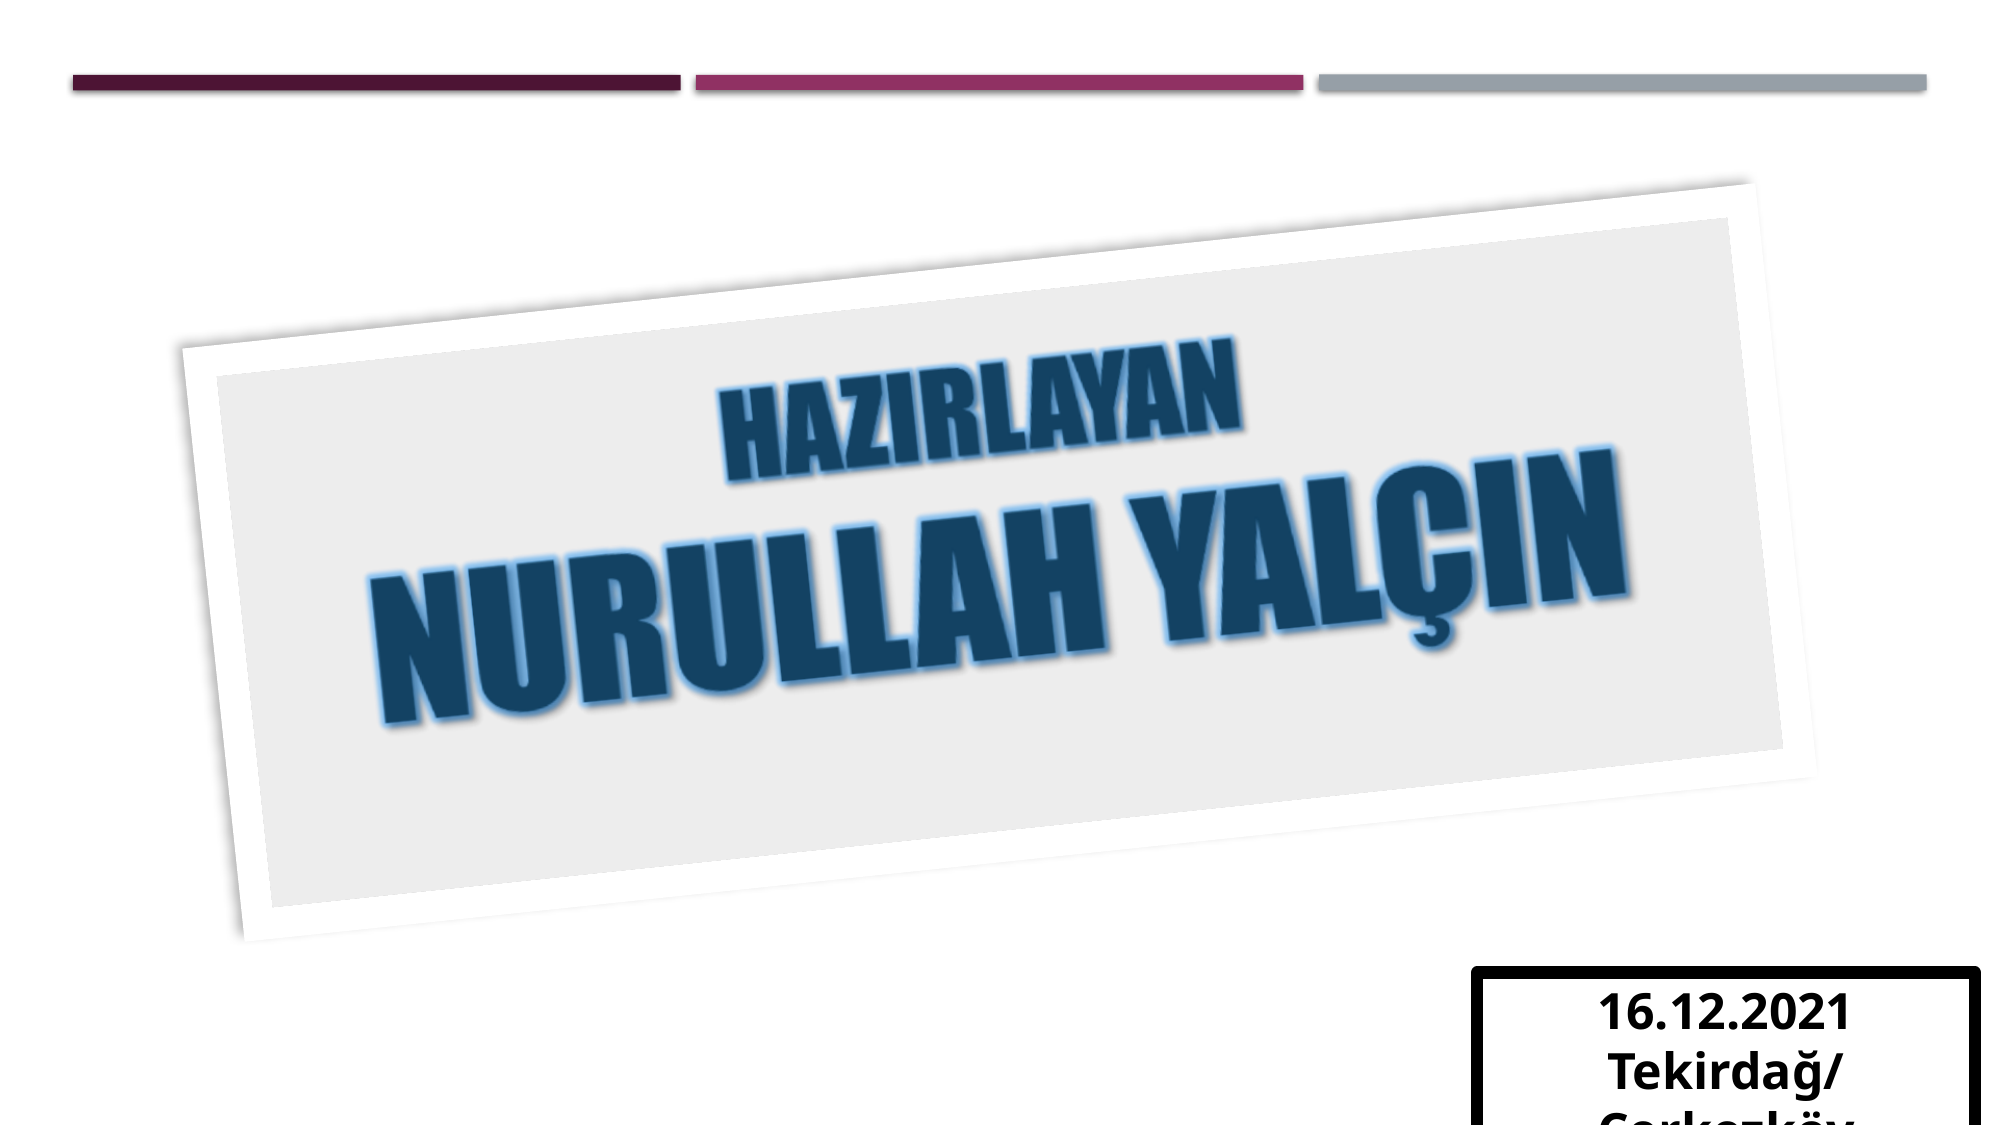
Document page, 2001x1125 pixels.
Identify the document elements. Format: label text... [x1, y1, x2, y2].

text_box 16.12.2021 Tekirdağ/Çerkezköy [1477, 972, 1975, 1125]
picture [218, 218, 1783, 907]
